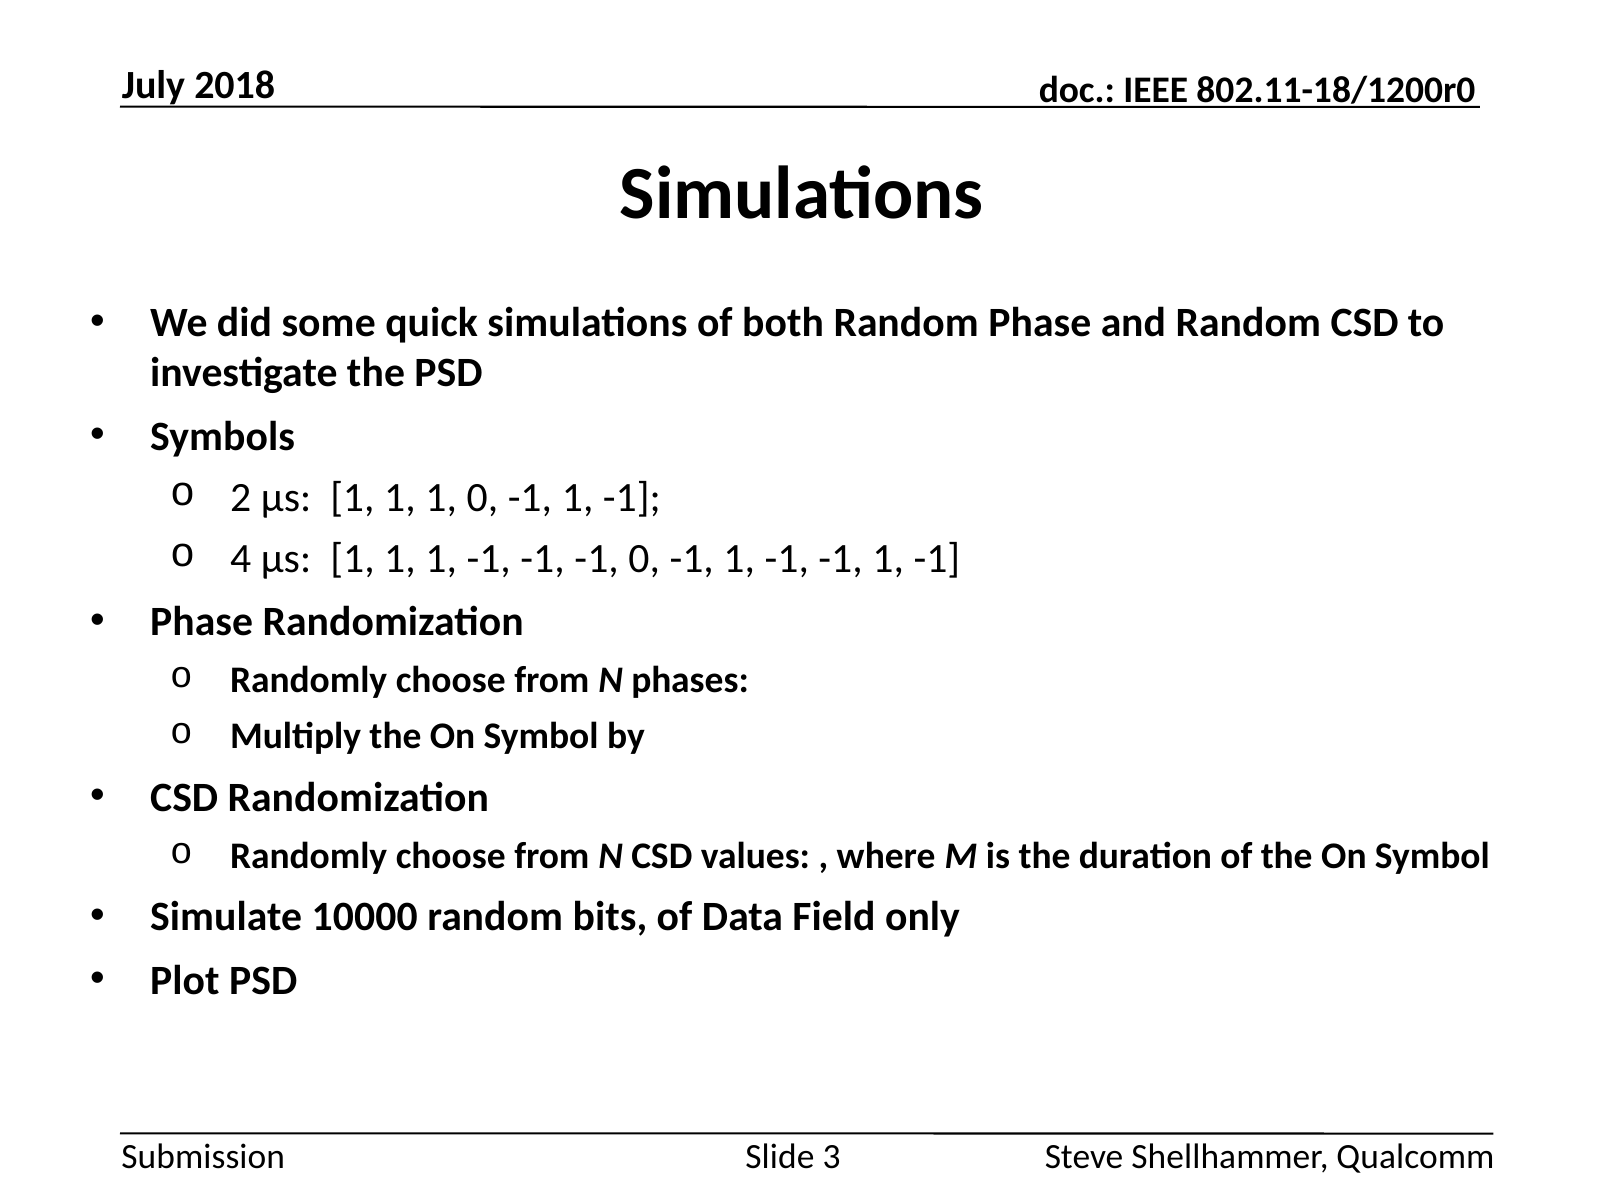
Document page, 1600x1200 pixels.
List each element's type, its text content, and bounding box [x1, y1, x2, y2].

title Simulations [121, 110, 1482, 268]
slide_number Slide 3 [733, 1132, 854, 1197]
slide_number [121, 58, 451, 107]
footer Steve Shellhammer, Qualcomm [937, 1132, 1495, 1174]
